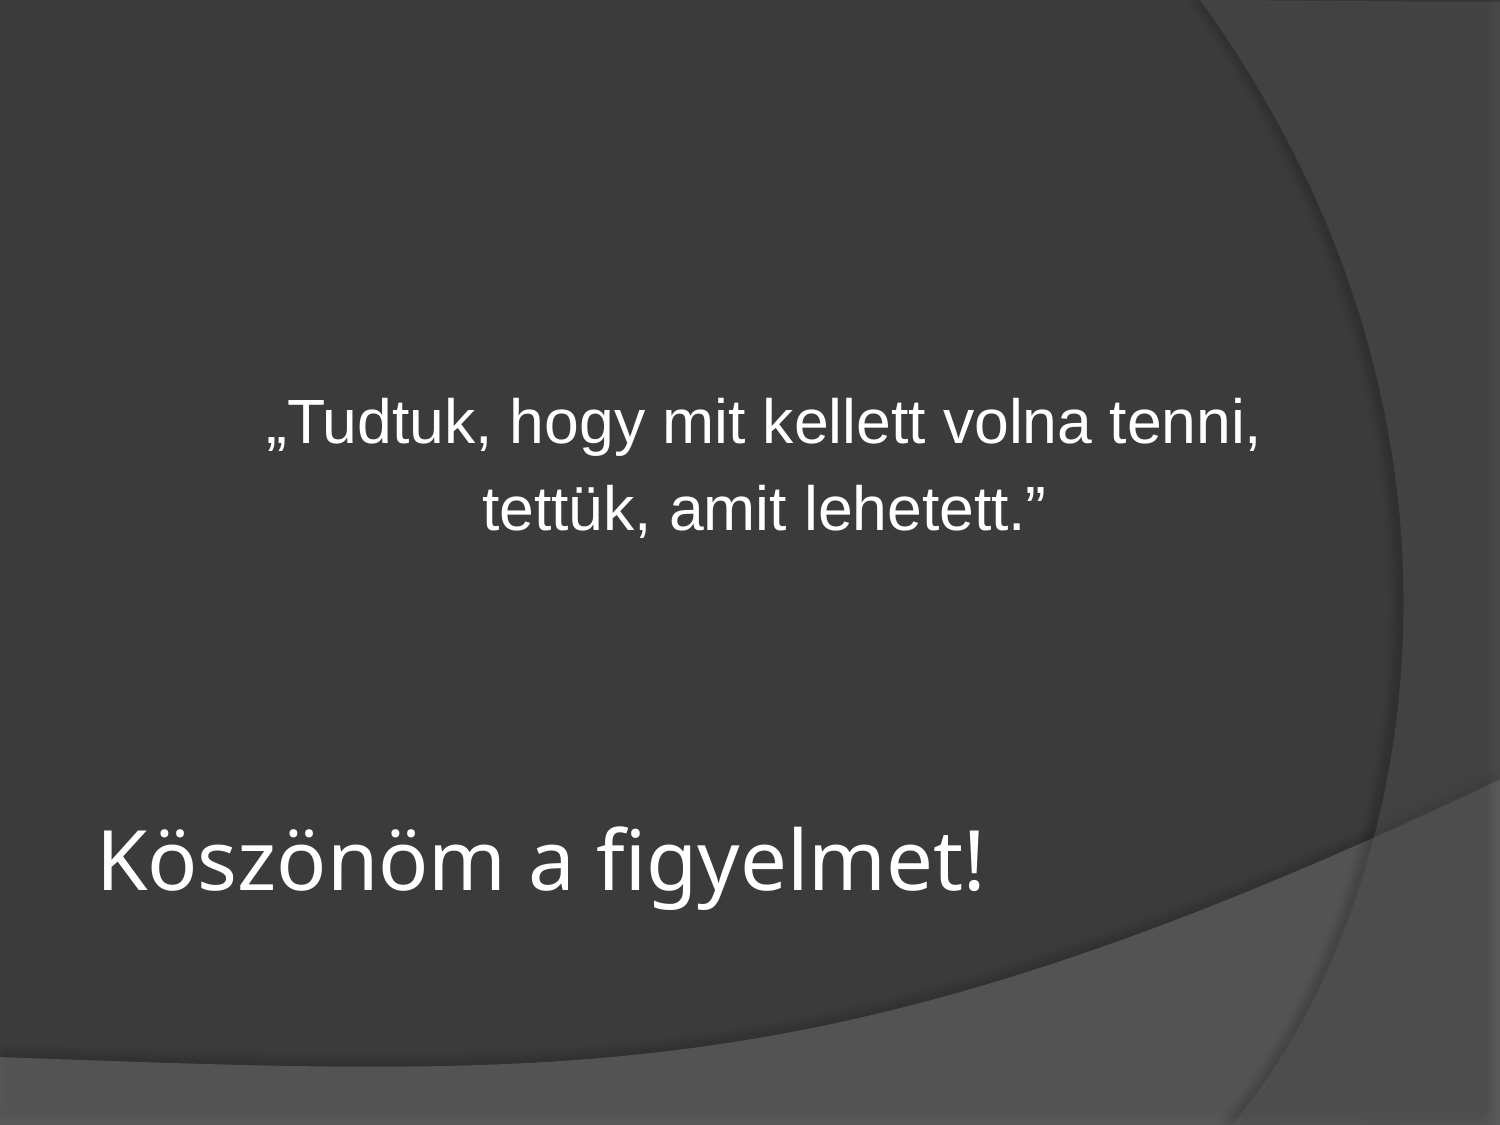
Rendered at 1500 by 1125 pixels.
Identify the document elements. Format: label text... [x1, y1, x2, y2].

title Köszönöm a figyelmet! [88, 763, 1439, 951]
list „Tudtuk, hogy mit kellett volna tenni, tettük, amit lehetett.” [230, 373, 1294, 598]
